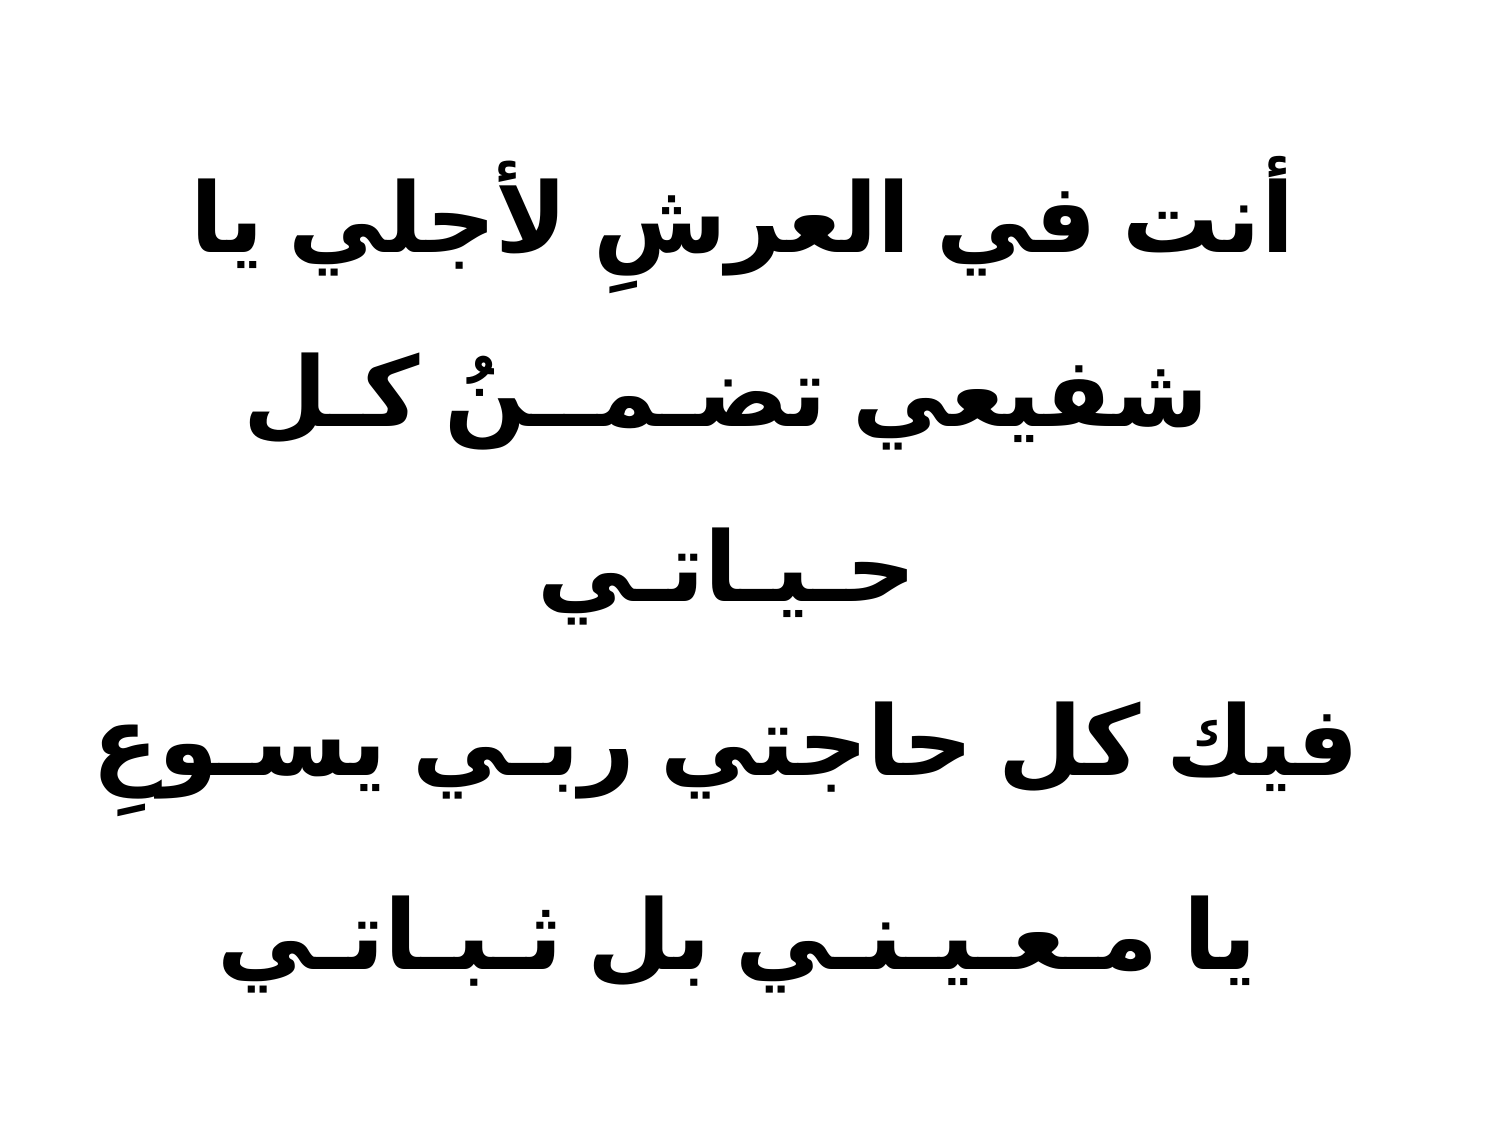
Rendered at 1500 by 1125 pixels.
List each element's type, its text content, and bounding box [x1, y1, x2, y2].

list أنت في العرشِ لأجلي يا شفيعي تضـمــنُ كـل حـيـاتـي فيك كل حاجتي ربـي يسـوعِ يا مـعـيـنـي بل ثـبـاتـي [75, 90, 1425, 1005]
